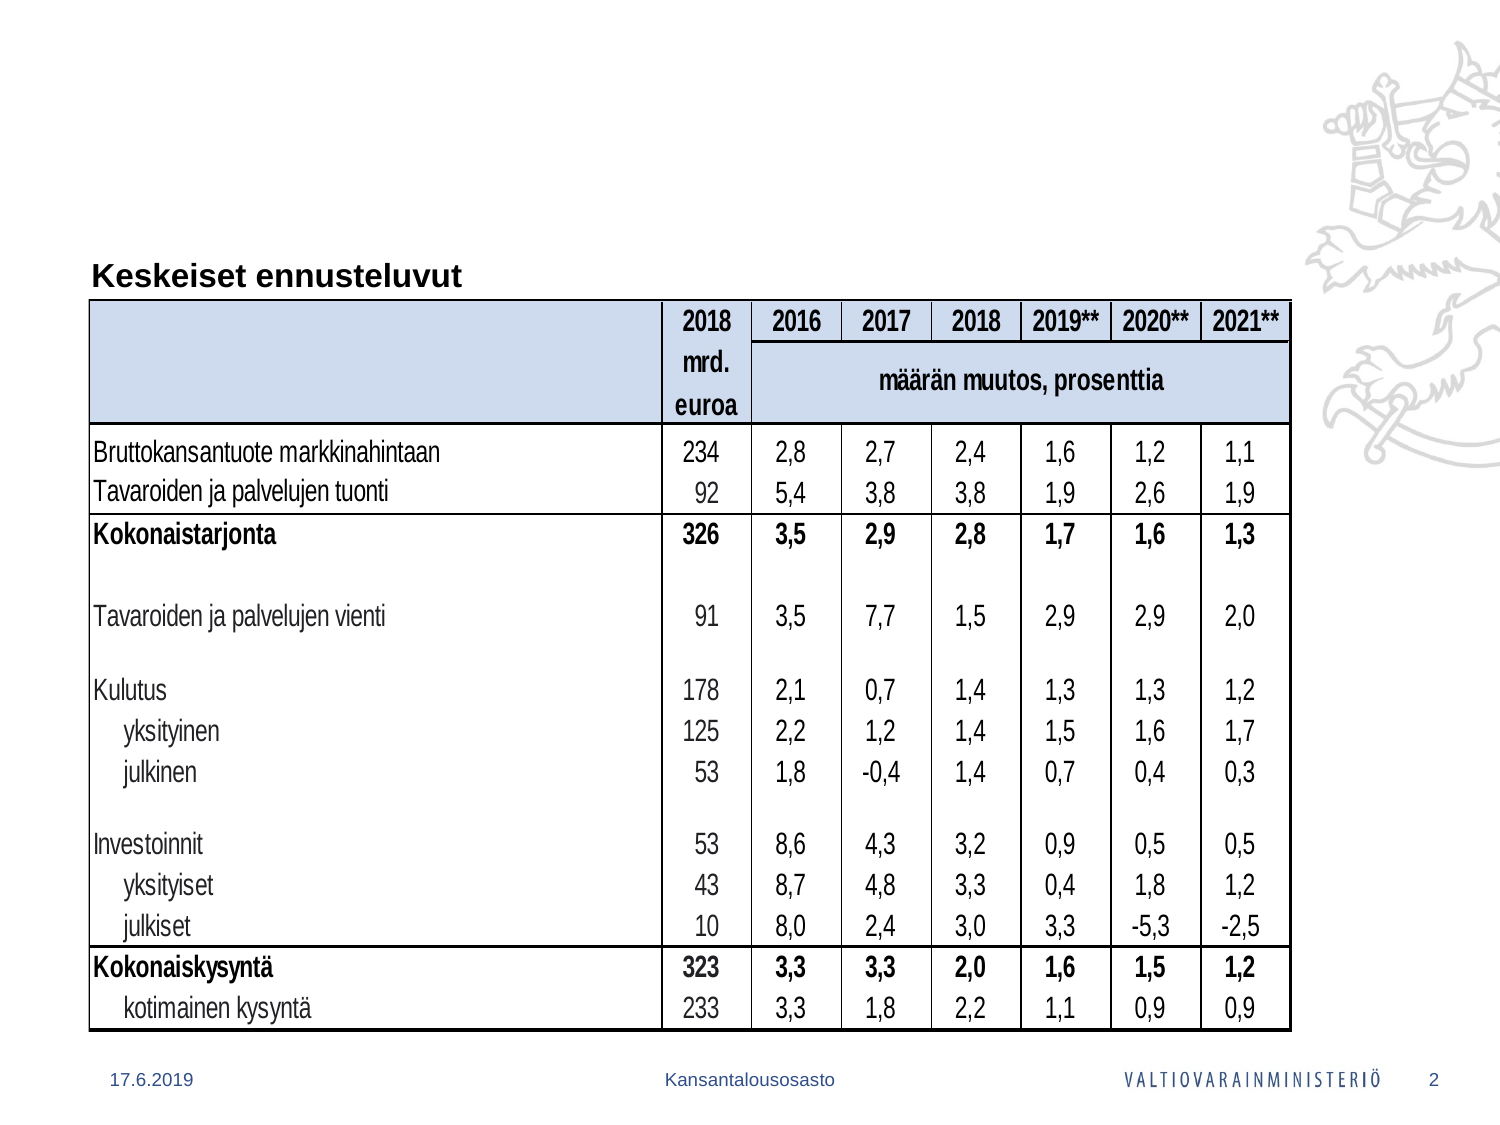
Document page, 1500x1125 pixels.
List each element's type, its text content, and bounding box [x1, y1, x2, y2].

picture [88, 0, 1500, 1125]
slide_number 2 [1376, 1054, 1455, 1103]
text_box Keskeiset ennusteluvut [76, 247, 650, 302]
